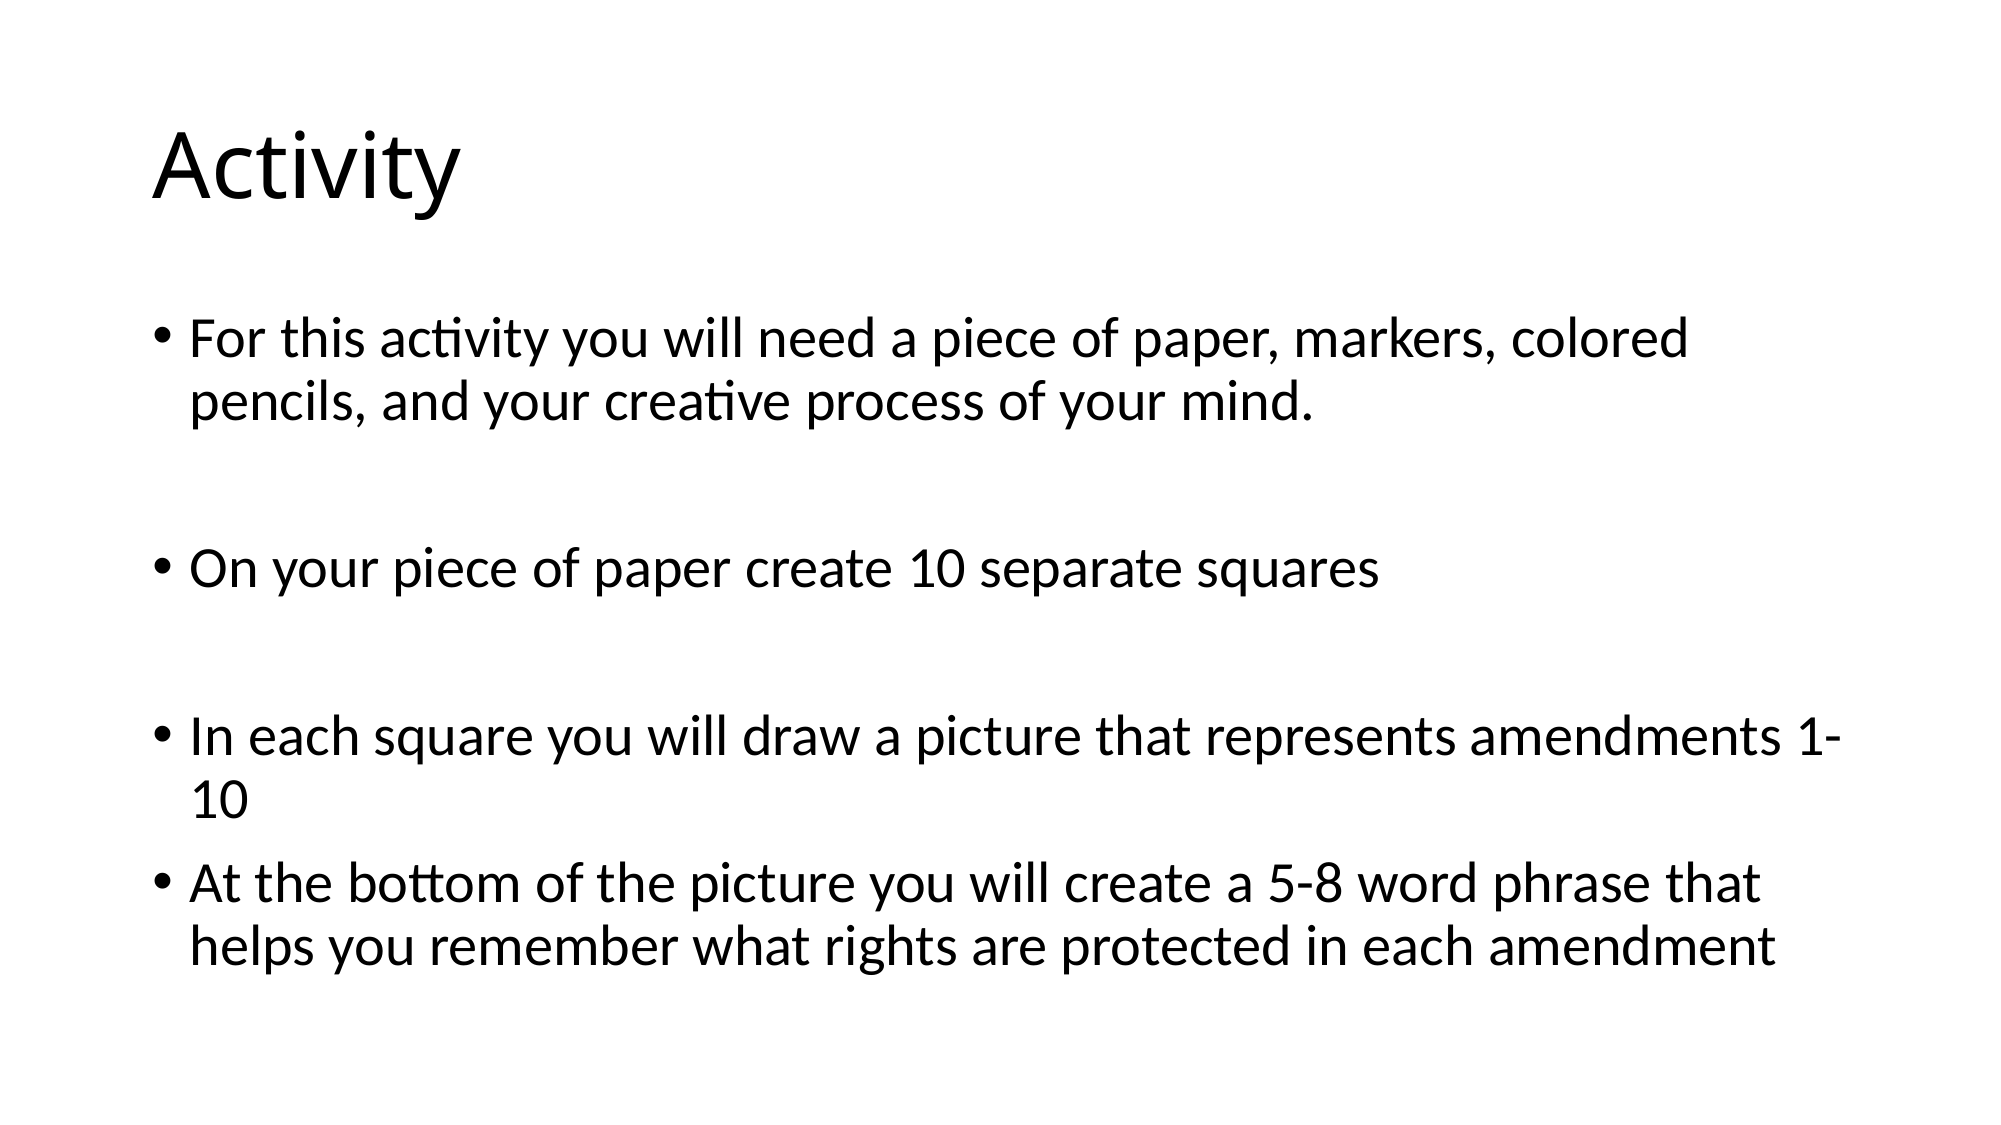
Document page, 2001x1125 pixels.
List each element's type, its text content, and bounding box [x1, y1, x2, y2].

title Activity [137, 59, 1863, 278]
list For this activity you will need a piece of paper, markers, colored pencils, and your creative process of your mind. On your piece of paper create 10 separate squares In each square you will draw a picture that represents amendments 1-10 At the bottom of the picture you will create a 5-8 word phrase that helps you remember what rights are protected in each amendment [137, 299, 1863, 1014]
